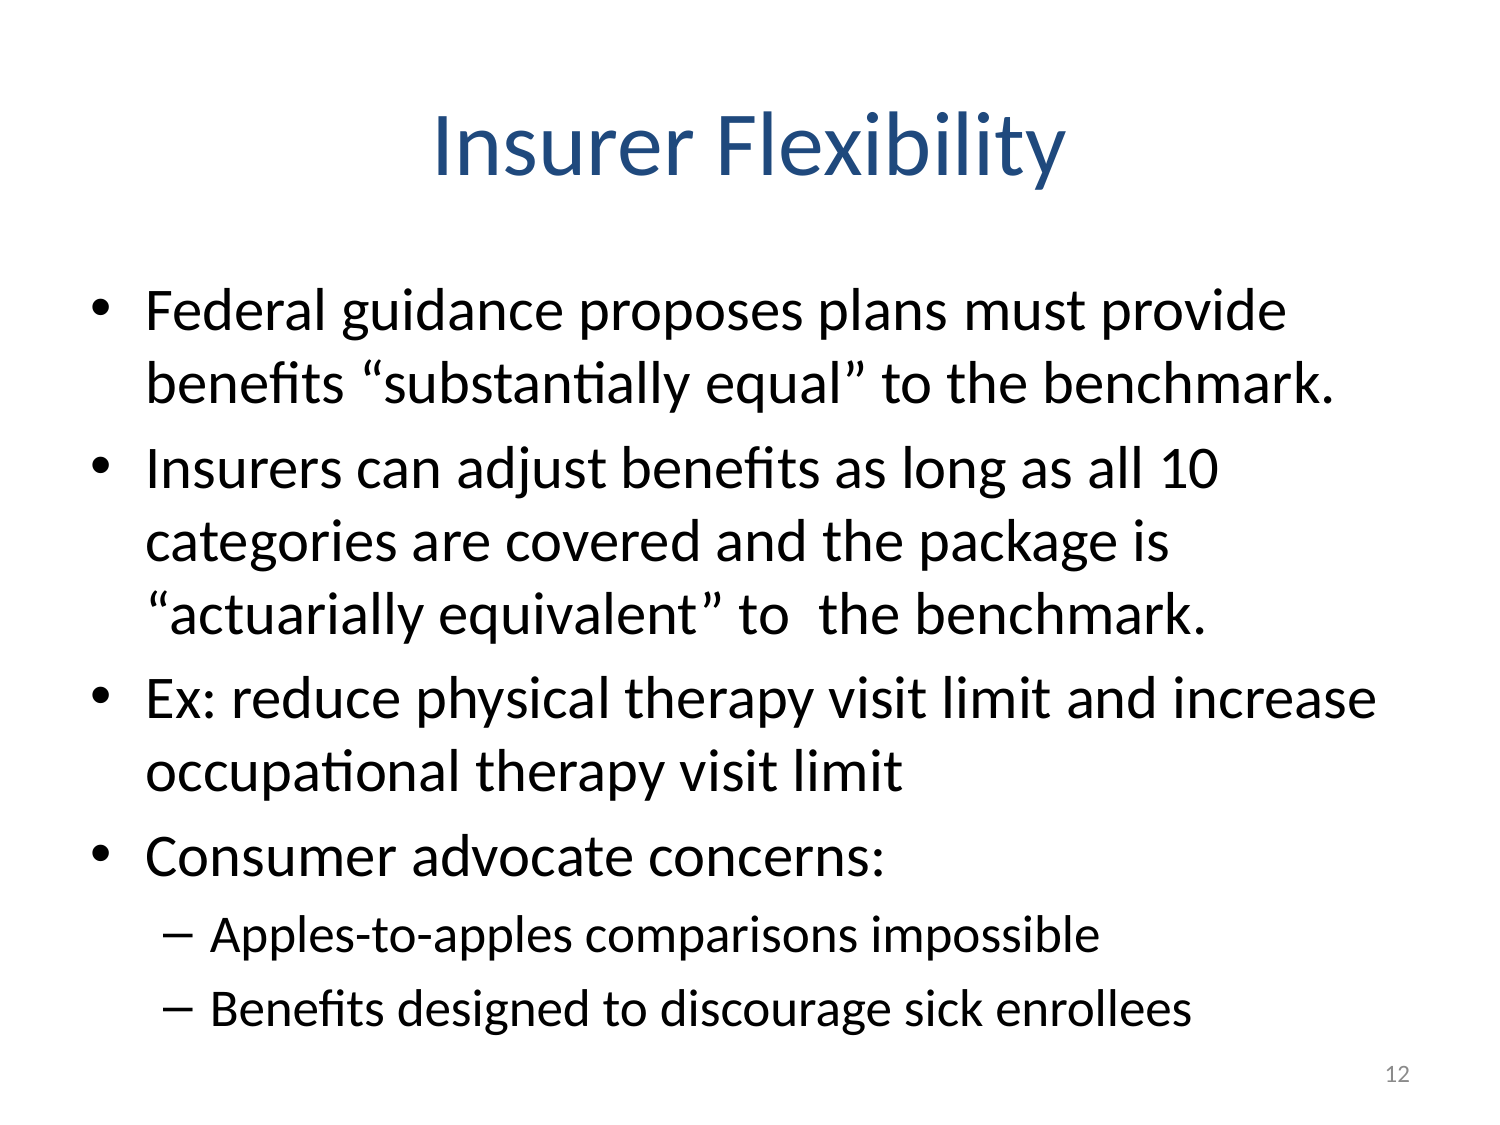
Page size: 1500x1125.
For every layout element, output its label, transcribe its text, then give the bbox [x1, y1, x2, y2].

title Insurer Flexibility [75, 45, 1425, 233]
slide_number 12 [1074, 1042, 1425, 1103]
list Federal guidance proposes plans must provide benefits “substantially equal” to the benchmark. Insurers can adjust benefits as long as all 10 categories are covered and the package is “actuarially equivalent” to the benchmark. Ex: reduce physical therapy visit limit and increase occupational therapy visit limit Consumer advocate concerns: Apples-to-apples comparisons impossible Benefits designed to discourage sick enrollees [75, 262, 1425, 1050]
